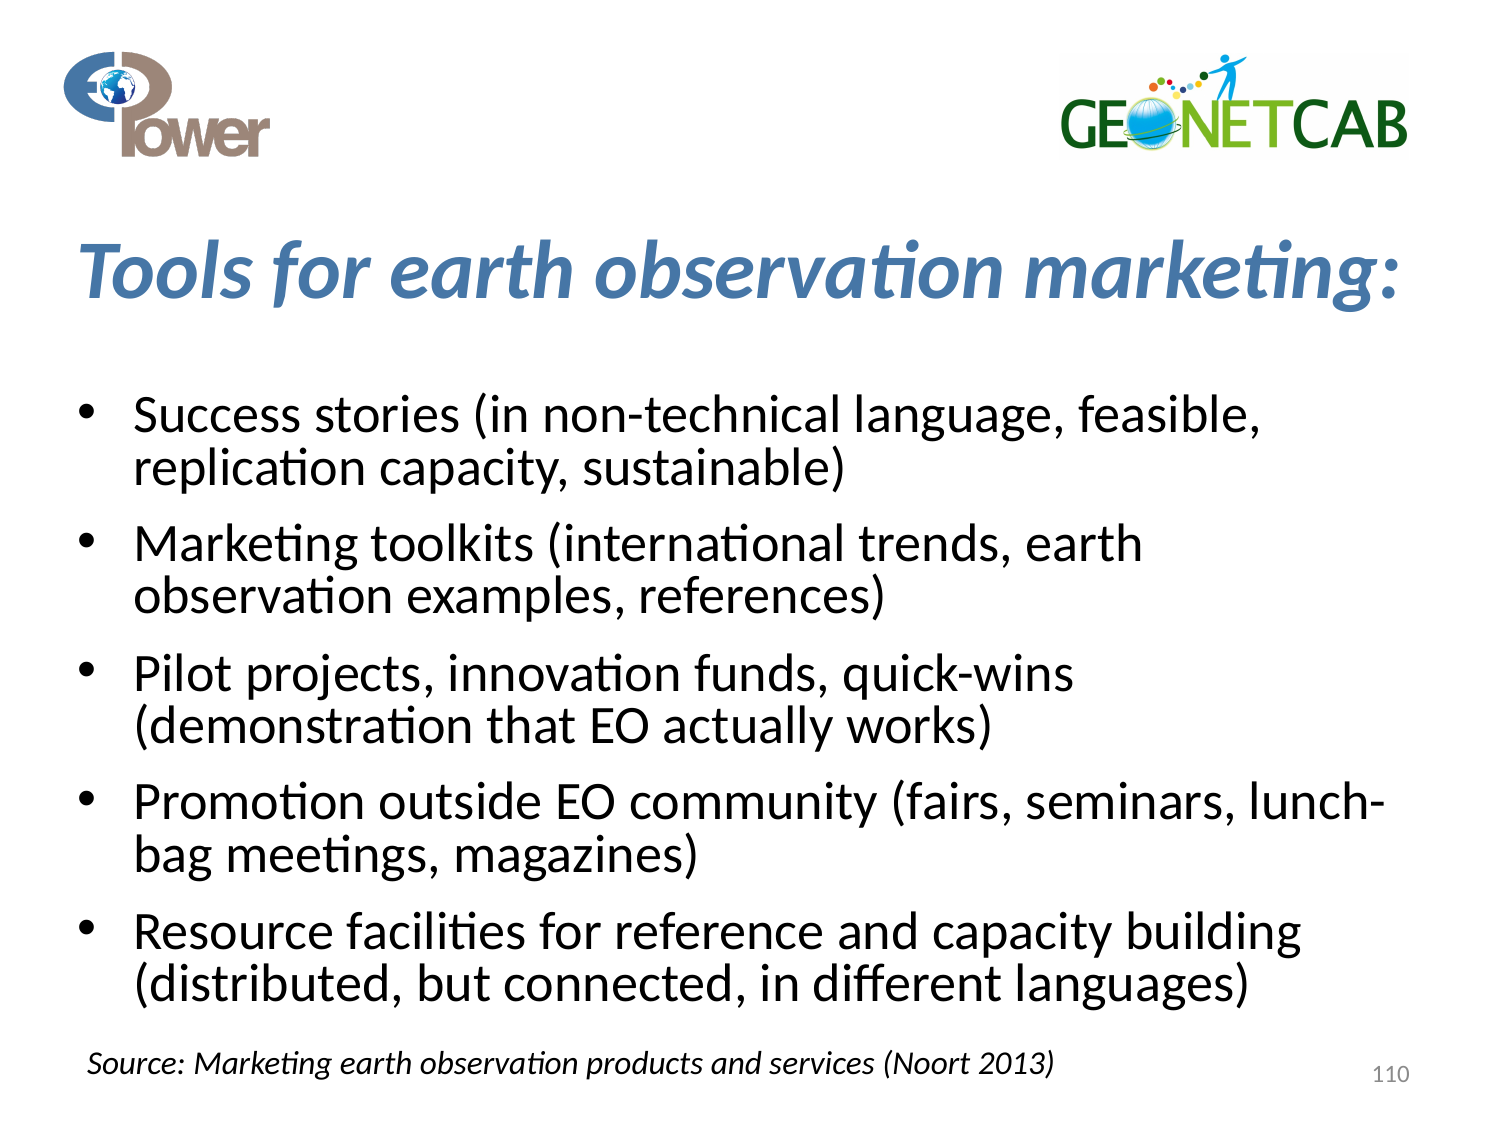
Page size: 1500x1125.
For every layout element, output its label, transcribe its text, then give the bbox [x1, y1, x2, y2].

text_box Source: Marketing earth observation products and services (Noort 2013) [72, 1068, 1072, 1089]
slide_number 110 [1074, 1042, 1425, 1103]
list Success stories (in non-technical language, feasible, replication capacity, sustainable) Marketing toolkits (international trends, earth observation examples, references) Pilot projects, innovation funds, quick-wins (demonstration that EO actually works) Promotion outside EO community (fairs, seminars, lunch-bag meetings, magazines) Resource facilities for reference and capacity building (distributed, but connected, in different languages) [62, 383, 1409, 1068]
text_box Tools for earth observation marketing: [61, 208, 1427, 323]
picture [1059, 52, 1409, 160]
picture [61, 49, 270, 157]
